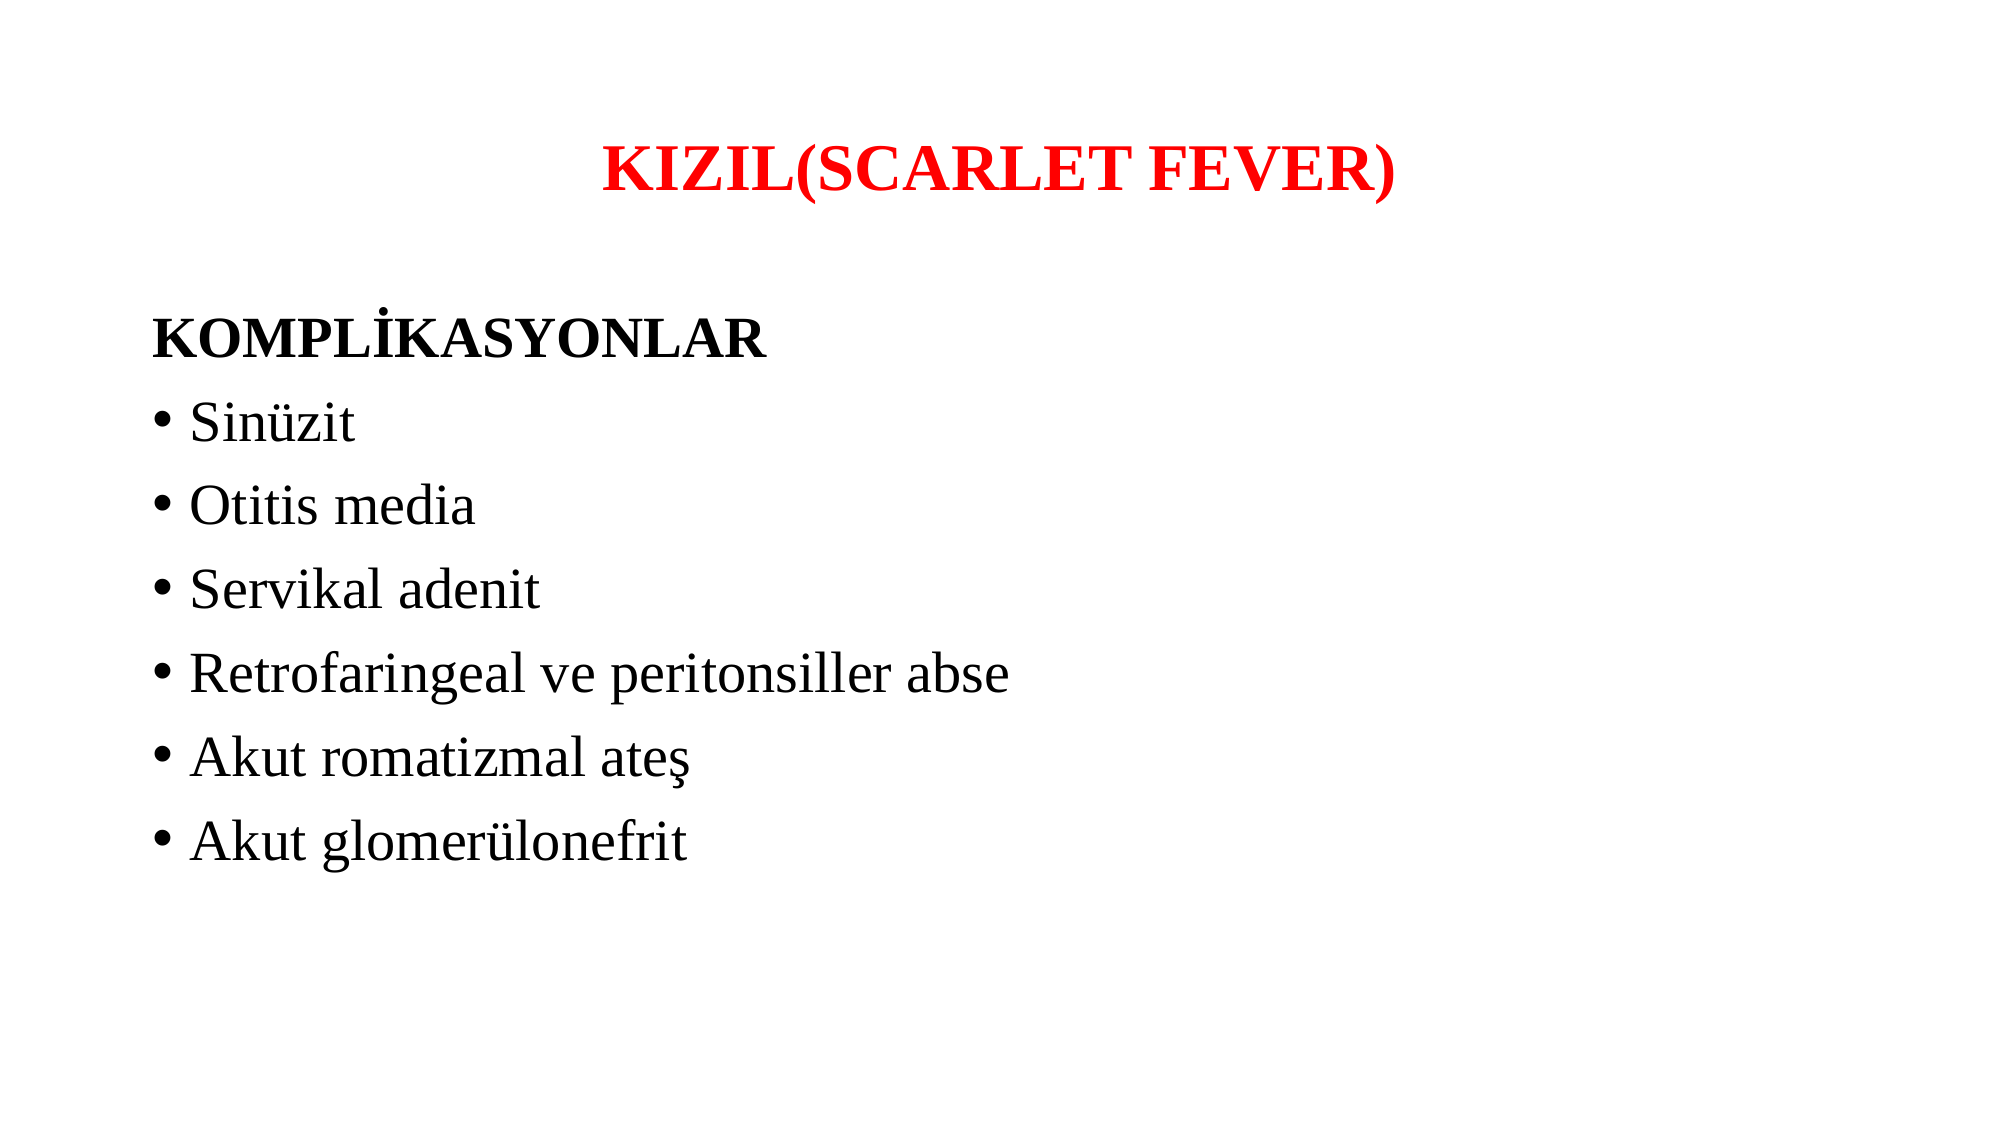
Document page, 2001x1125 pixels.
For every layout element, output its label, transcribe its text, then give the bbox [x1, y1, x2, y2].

title KIZIL(SCARLET FEVER) [137, 59, 1863, 278]
list KOMPLİKASYONLAR Sinüzit Otitis media Servikal adenit Retrofaringeal ve peritonsiller abse Akut romatizmal ateş Akut glomerülonefrit [137, 299, 1863, 1014]
